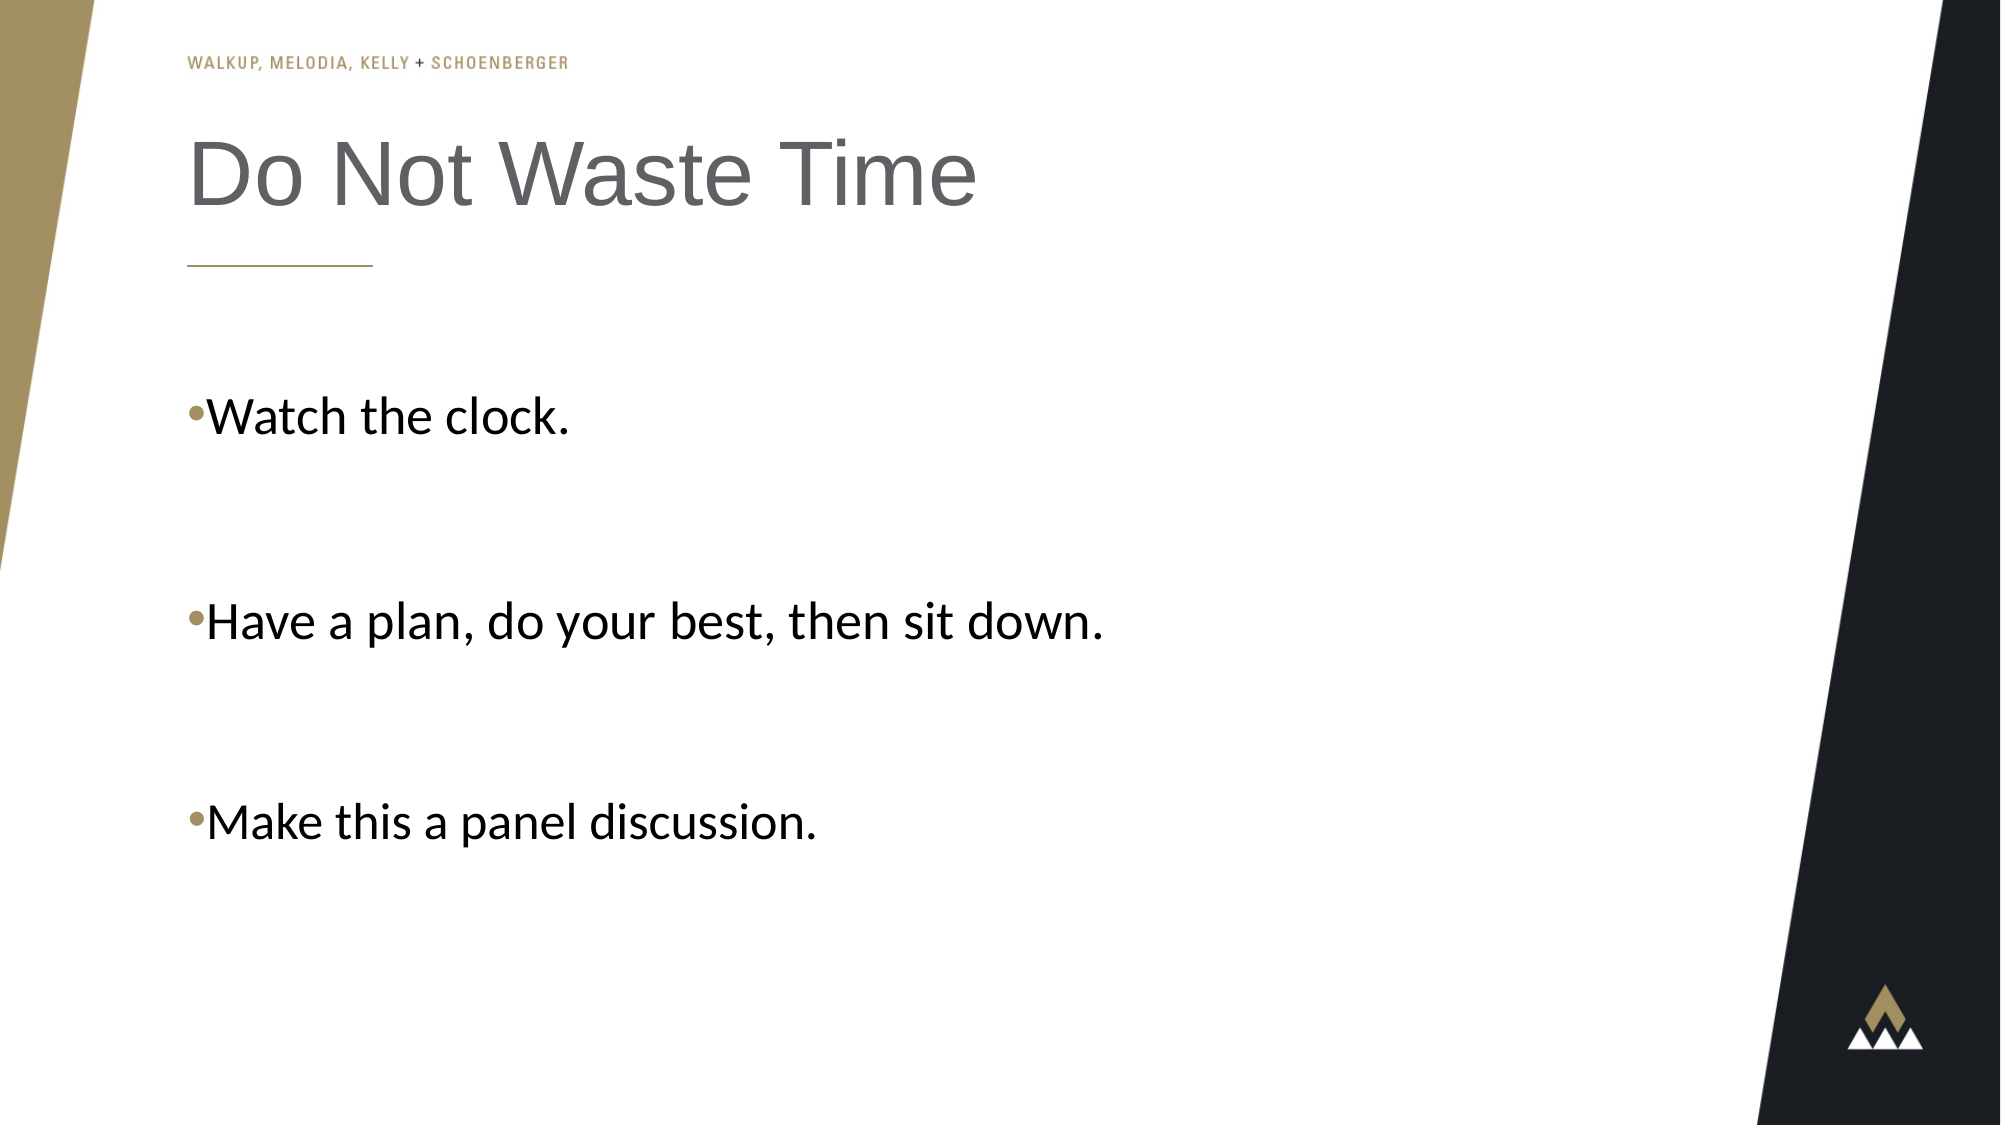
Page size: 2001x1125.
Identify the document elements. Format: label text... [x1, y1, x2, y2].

list Watch the clock. Have a plan, do your best, then sit down. Make this a panel discussion. [172, 295, 1752, 1002]
title Do Not Waste Time [172, 145, 1673, 206]
picture [0, 0, 2001, 1125]
